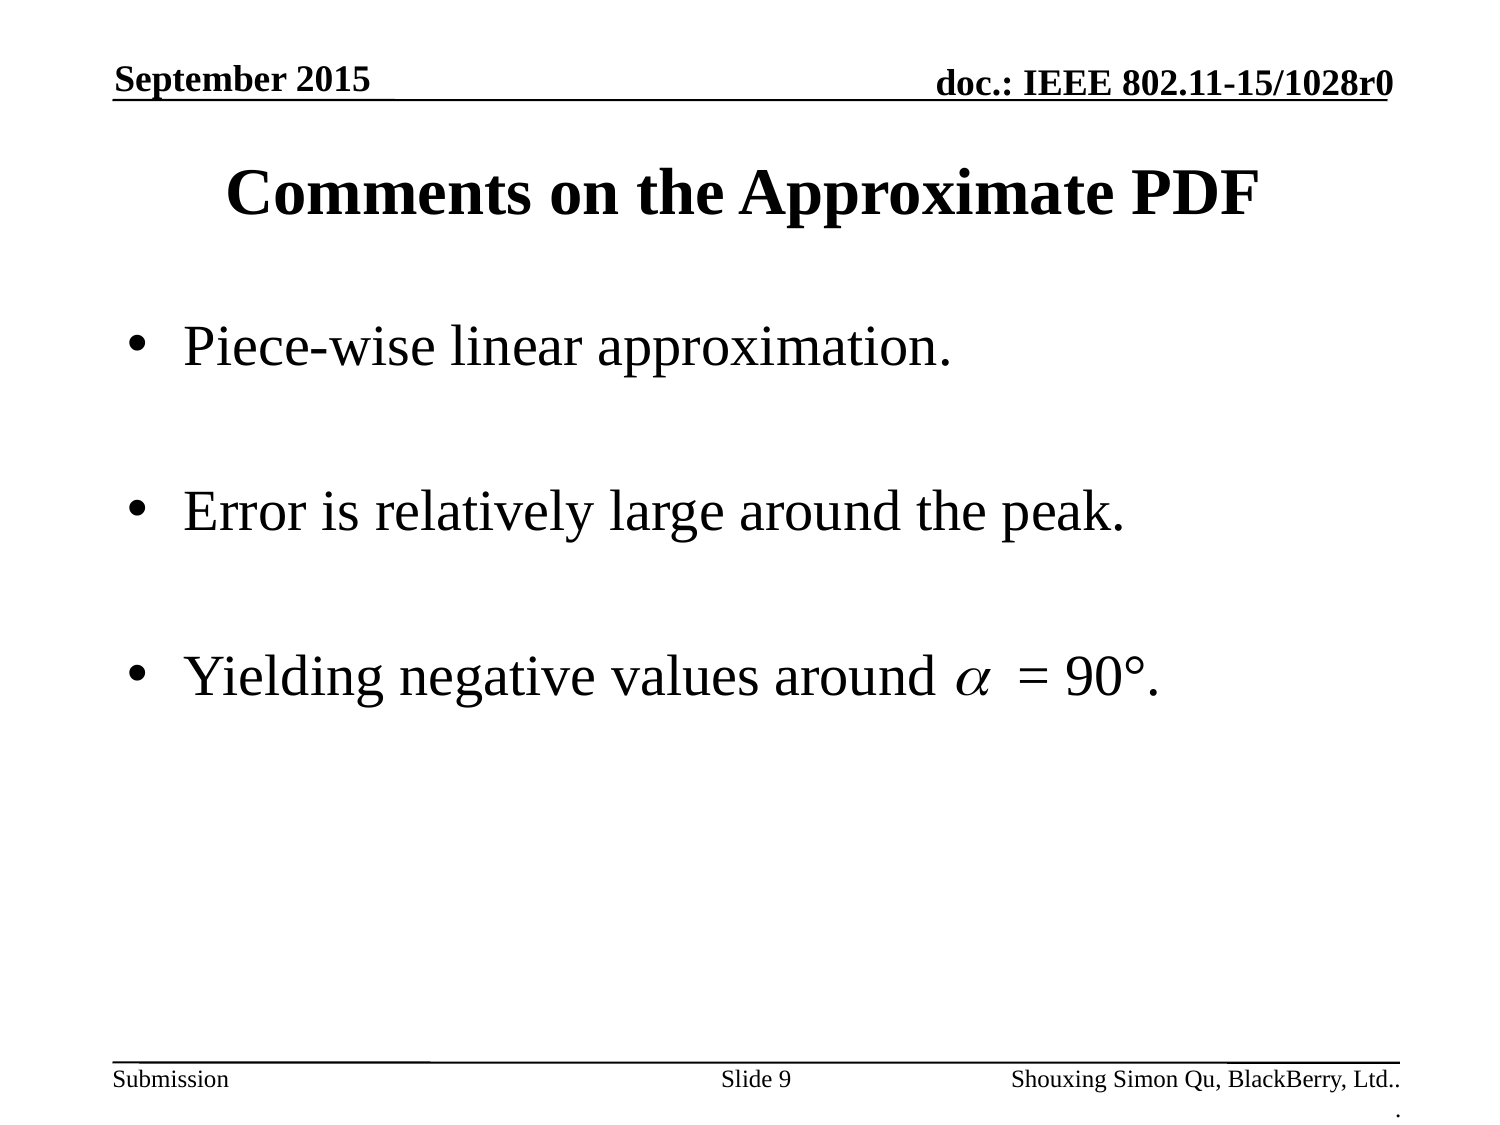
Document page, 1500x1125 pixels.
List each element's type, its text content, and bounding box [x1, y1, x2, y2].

title Comments on the Approximate PDF [112, 112, 1376, 263]
footer Shouxing Simon Qu, BlackBerry, Ltd.. . [902, 1061, 1402, 1093]
slide_number Slide 9 [712, 1061, 800, 1123]
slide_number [114, 54, 540, 100]
list Piece-wise linear approximation. Error is relatively large around the peak. Yielding negative values around a = 90°. [112, 299, 1326, 751]
